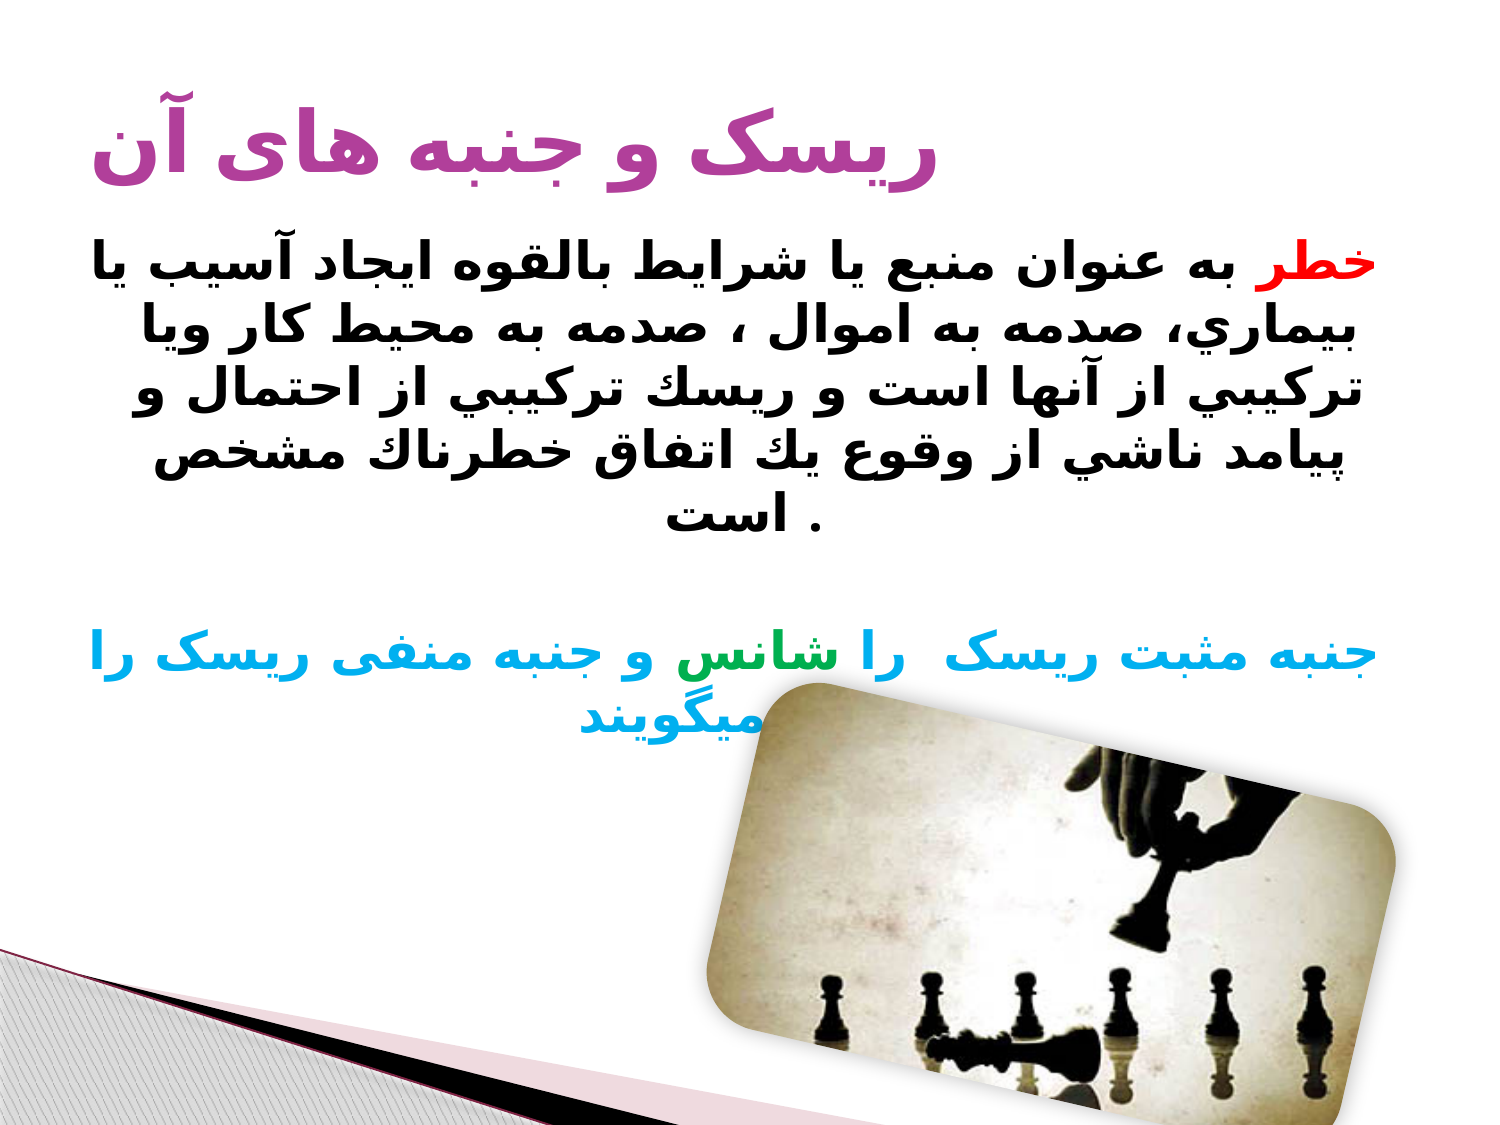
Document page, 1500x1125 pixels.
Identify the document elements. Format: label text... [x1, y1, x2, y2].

picture [706, 682, 1396, 1125]
title ریسک و جنبه های آن [75, 45, 1425, 233]
list خطر به عنوان منبع يا شرايط بالقوه ايجاد آسيب يا بيماري، صدمه به اموال ، صدمه به محيط كار ويا تركيبي از آنها است و ريسك تركيبي از احتمال و پيامد ناشي از وقوع يك اتفاق خطرناك مشخص است . جنبه مثبت ریسک را شانس و جنبه منفی ریسک را خطر میگویند. [53, 219, 1404, 752]
